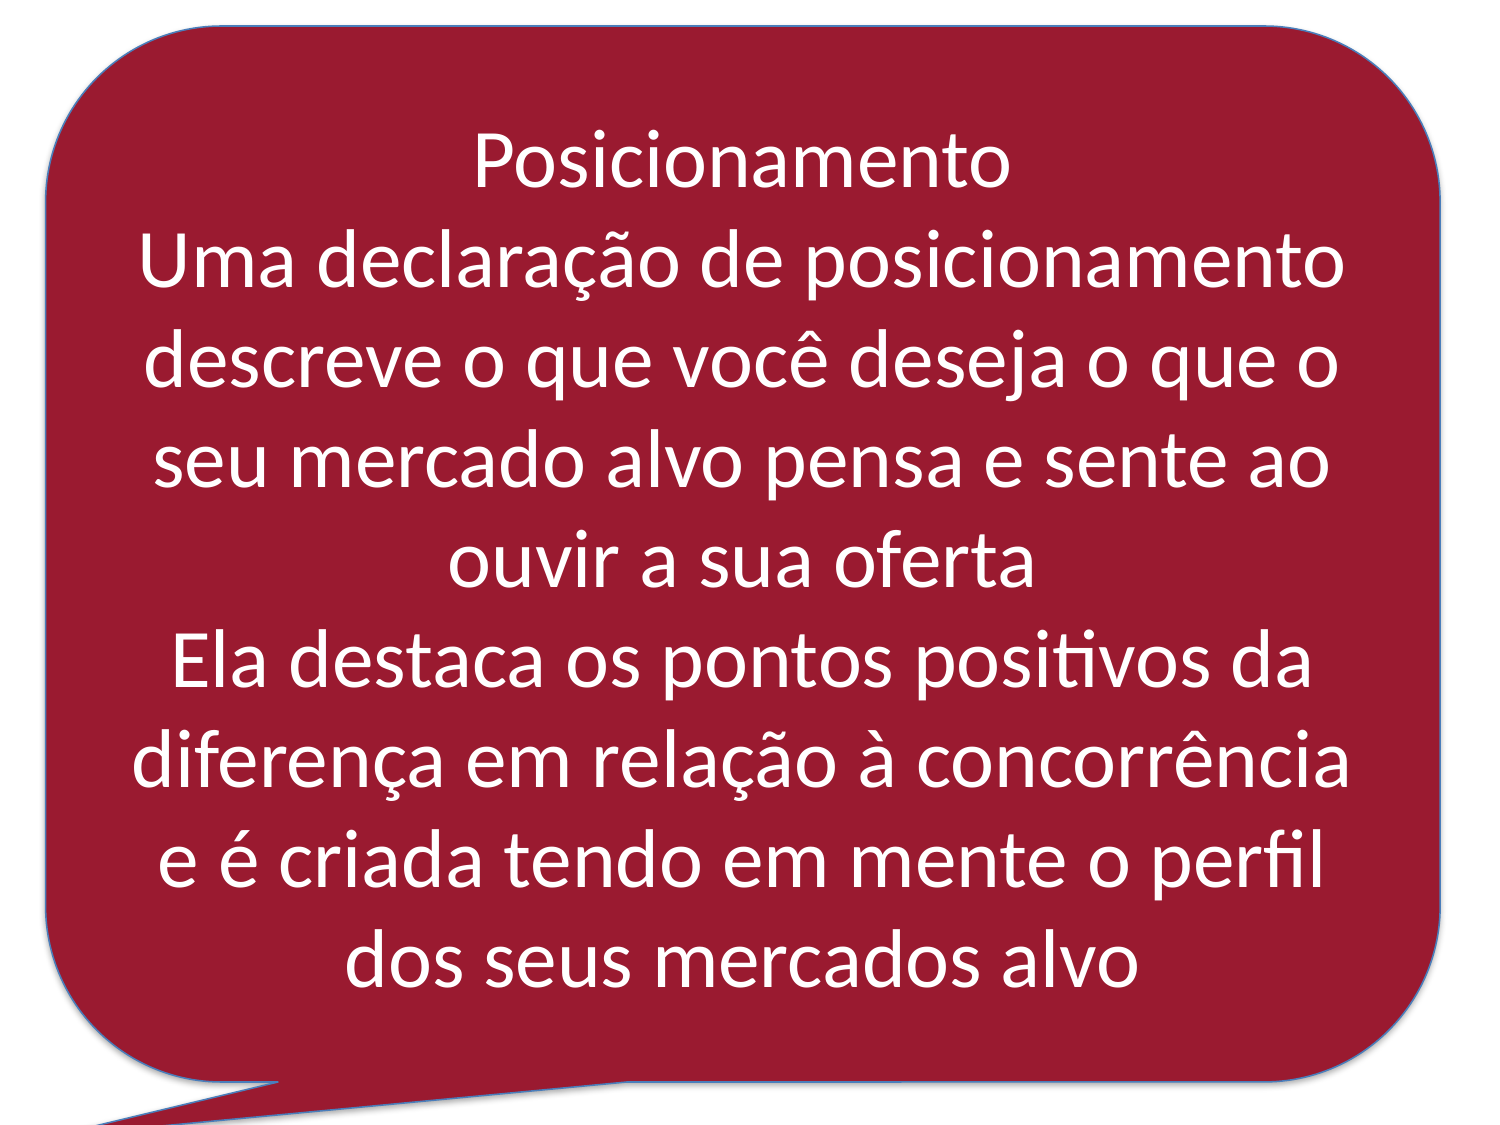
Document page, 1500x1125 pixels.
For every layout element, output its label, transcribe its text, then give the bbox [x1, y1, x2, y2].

text_box Posicionamento Uma declaração de posicionamento descreve o que você deseja o que o seu mercado alvo pensa e sente ao ouvir a sua oferta Ela destaca os pontos positivos da diferença em relação à concorrência e é criada tendo em mente o perfil dos seus mercados alvo [44, 25, 1441, 1125]
